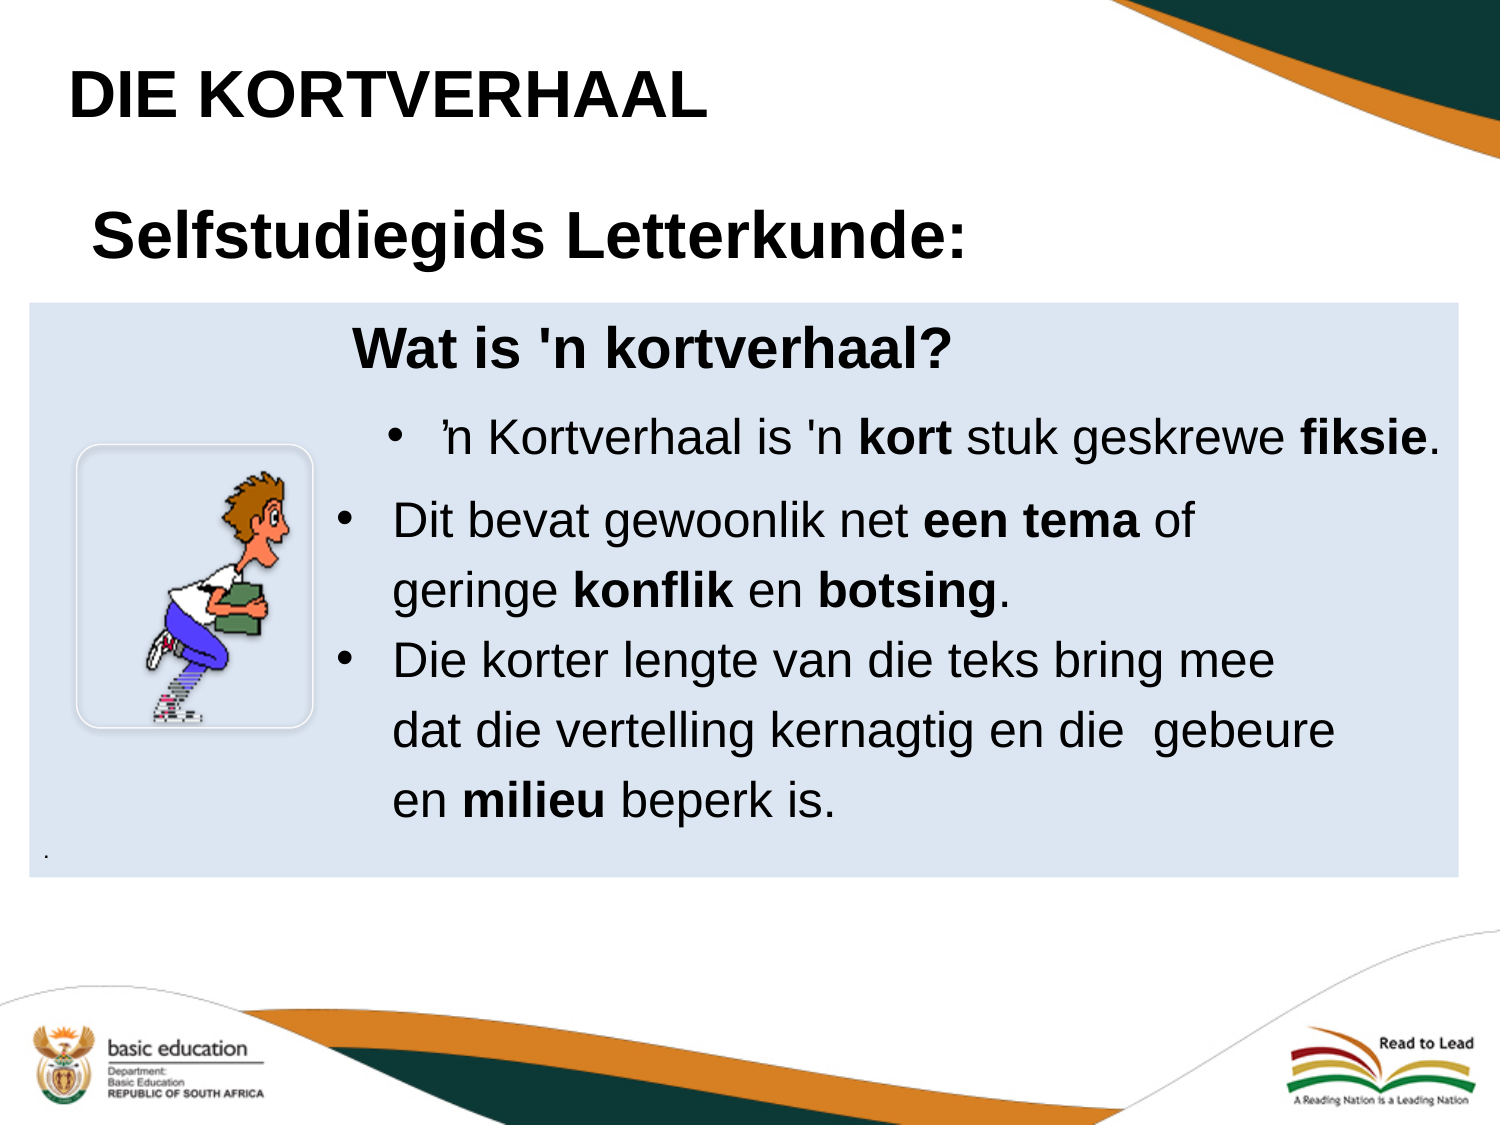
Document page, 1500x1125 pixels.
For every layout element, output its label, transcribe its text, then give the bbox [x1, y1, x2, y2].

text_box Dit bevat gewoonlik net een tema of geringe konflik en botsing. Die korter lengte van die teks bring mee dat die vertelling kernagtig en die gebeure en milieu beperk is. [321, 479, 1478, 905]
text_box Wat is 'n kortverhaal? . [29, 302, 1459, 878]
text_box Selfstudiegids Letterkunde: [76, 184, 1427, 302]
picture [0, 0, 1500, 1125]
text_box ŉ Kortverhaal is 'n kort stuk geskrewe fiksie. [371, 397, 1458, 472]
text_box [75, 443, 314, 729]
list DIE KORTVERHAAL [53, 42, 1404, 161]
